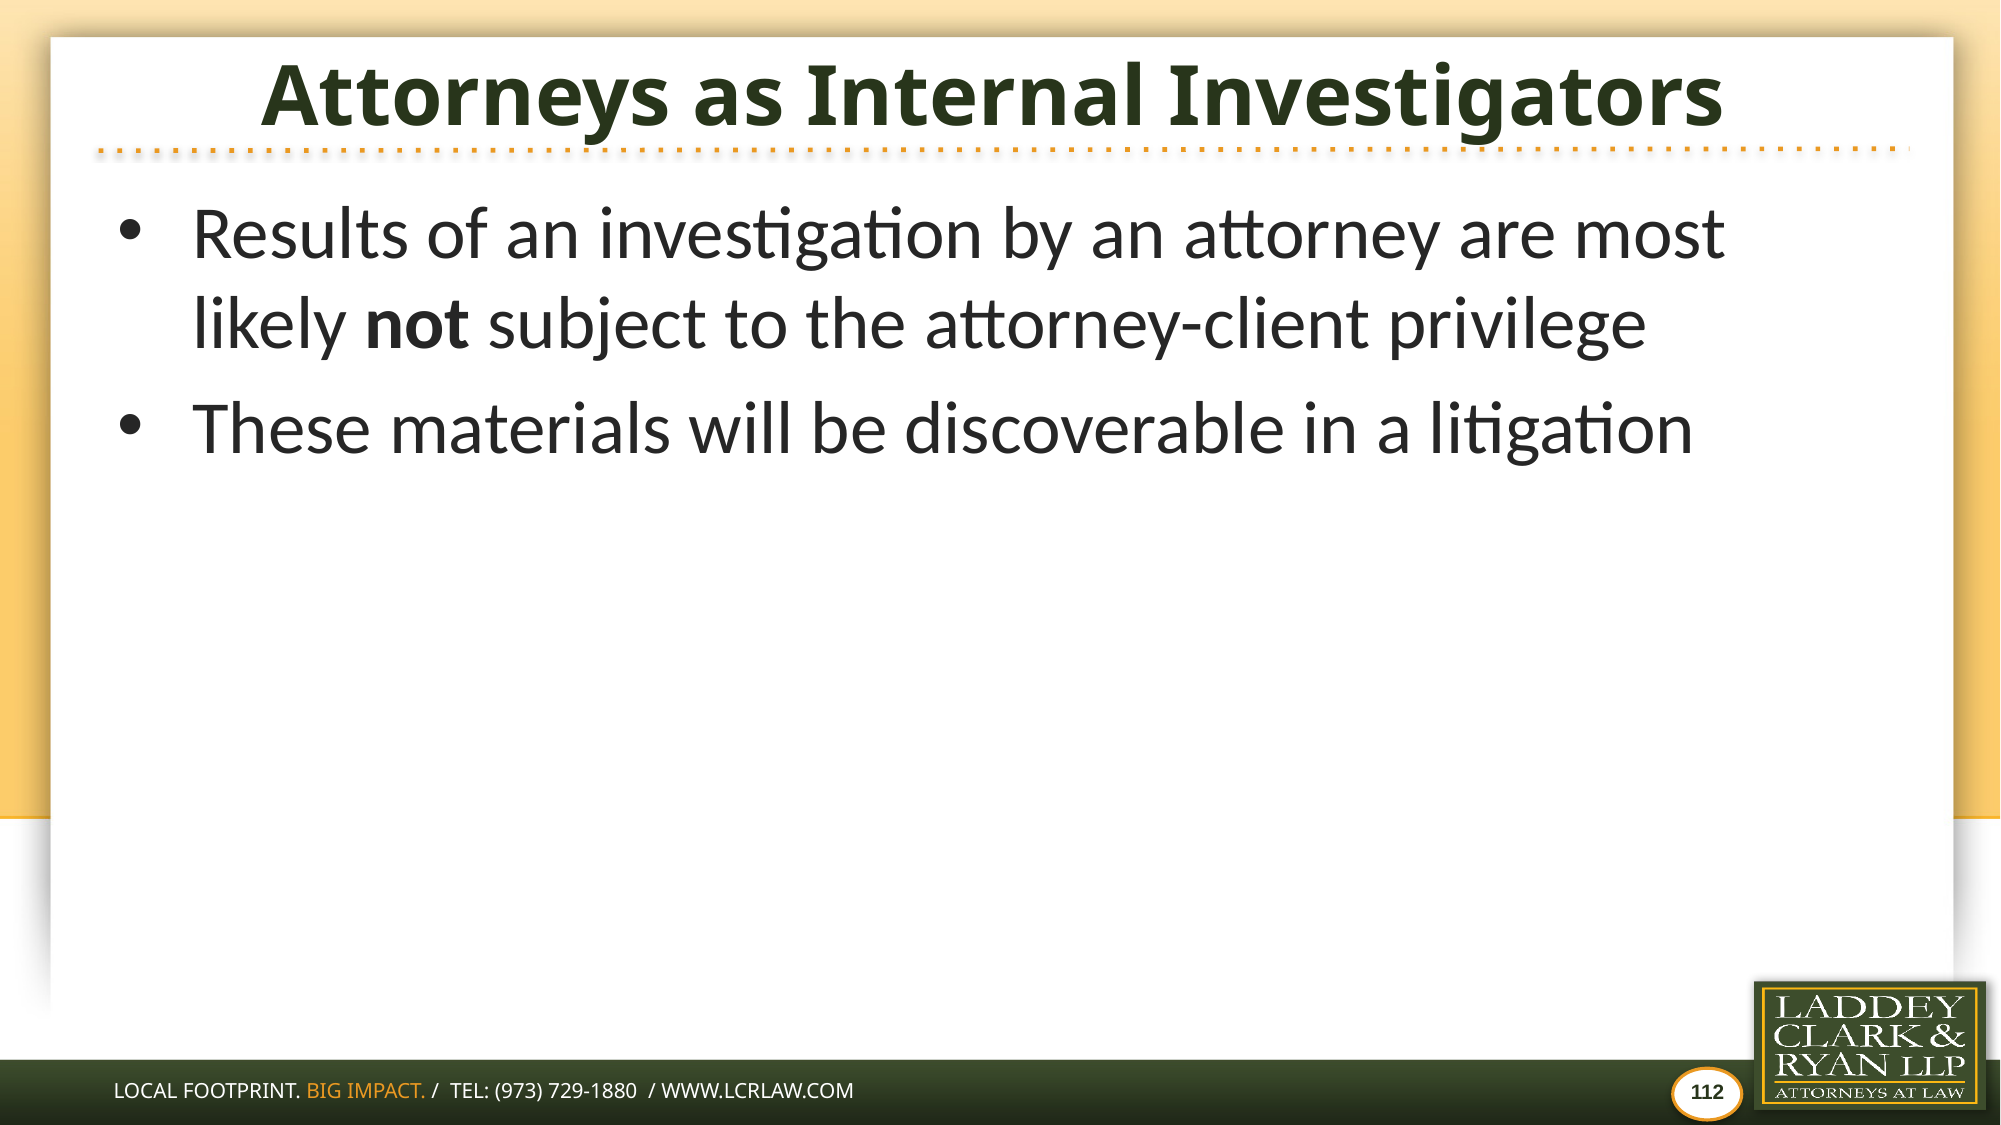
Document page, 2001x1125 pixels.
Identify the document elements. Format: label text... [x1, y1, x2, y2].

picture [0, 0, 2001, 1125]
title Attorneys as Internal Investigators [244, 35, 1745, 154]
list Results of an investigation by an attorney are most likely not subject to the attorney-client privilege These materials will be discoverable in a litigation [102, 175, 1907, 1031]
